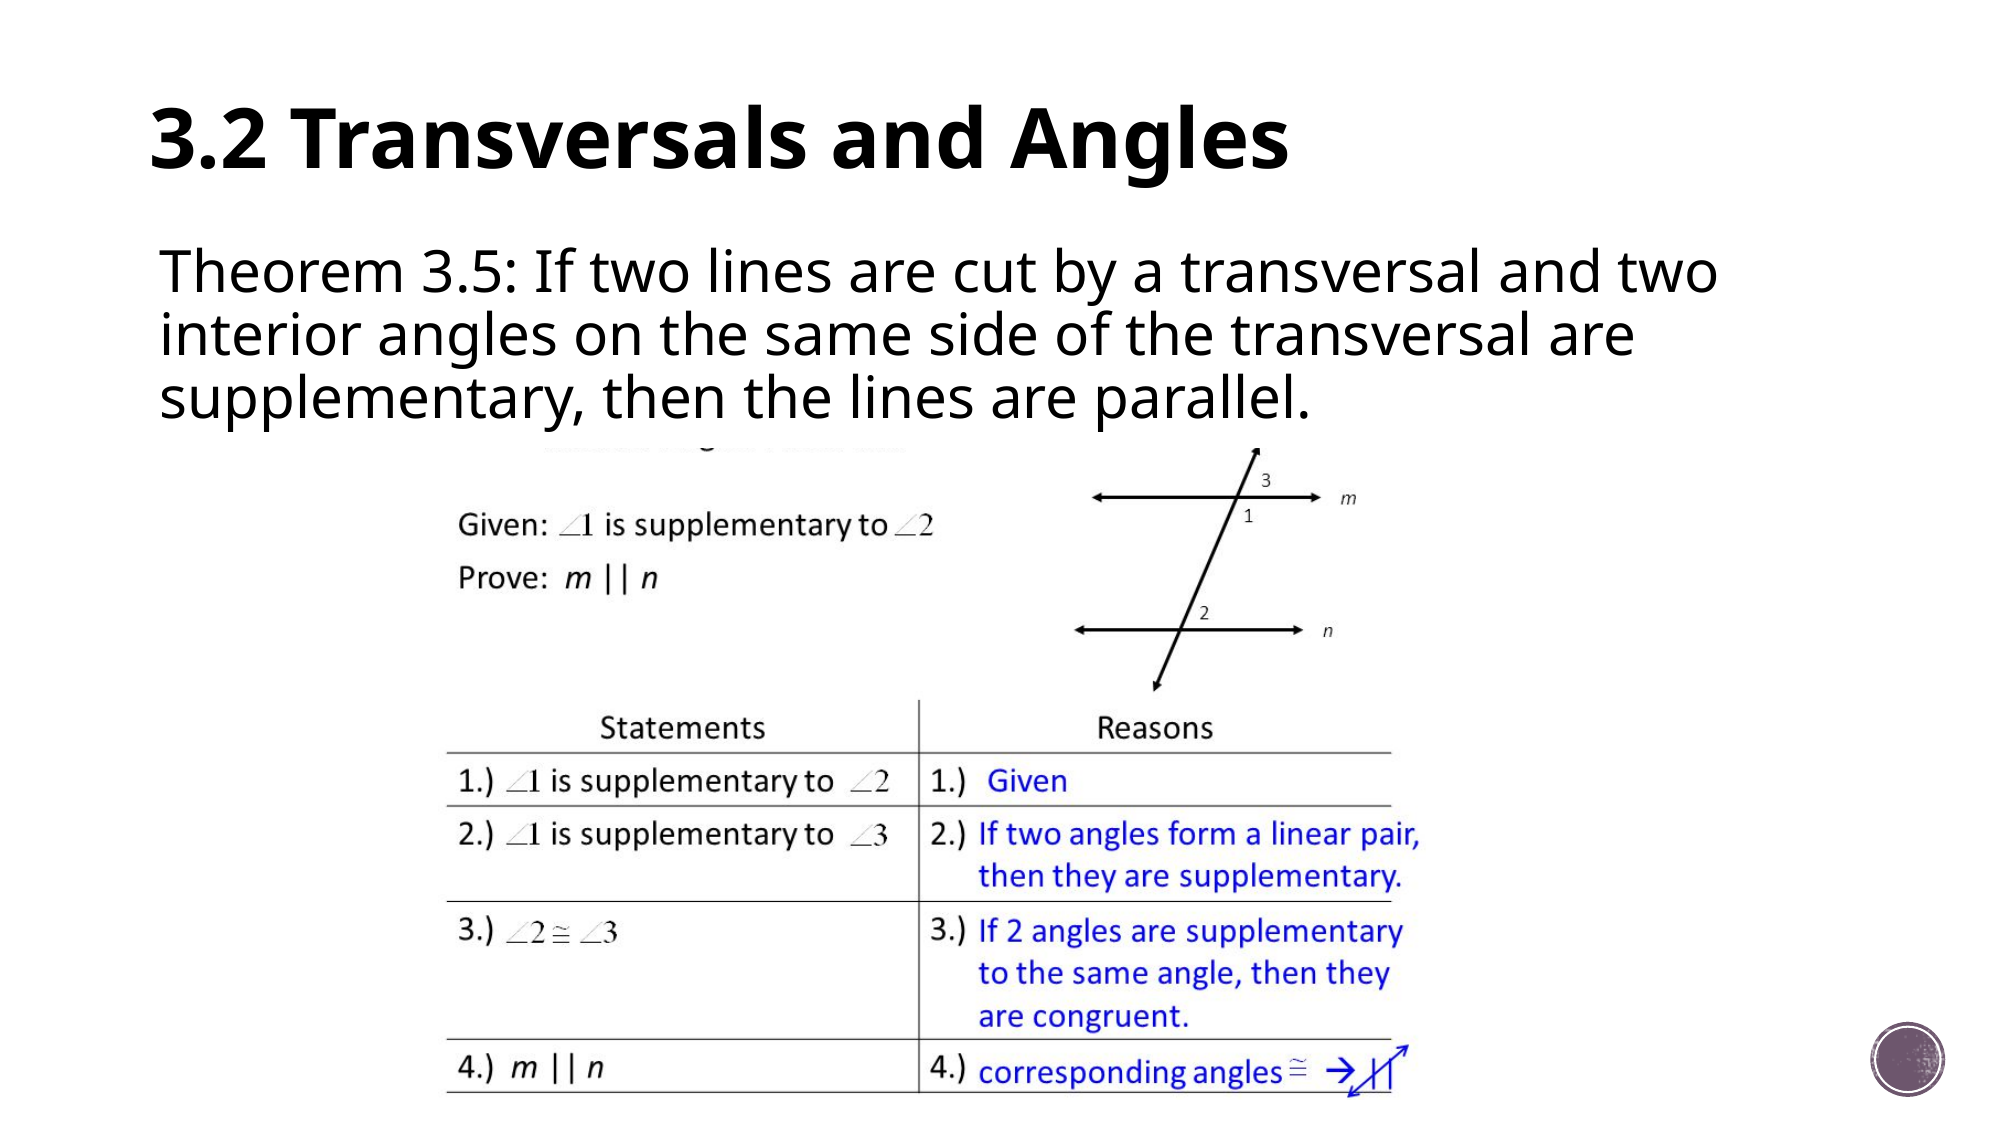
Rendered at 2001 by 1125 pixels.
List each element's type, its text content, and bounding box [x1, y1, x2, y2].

list Theorem 3.5: If two lines are cut by a transversal and two interior angles on the same side of the transversal are supplementary, then the lines are parallel. [144, 234, 1795, 456]
title 3.2 Transversals and Angles [134, 73, 1956, 210]
picture [432, 448, 1426, 1100]
